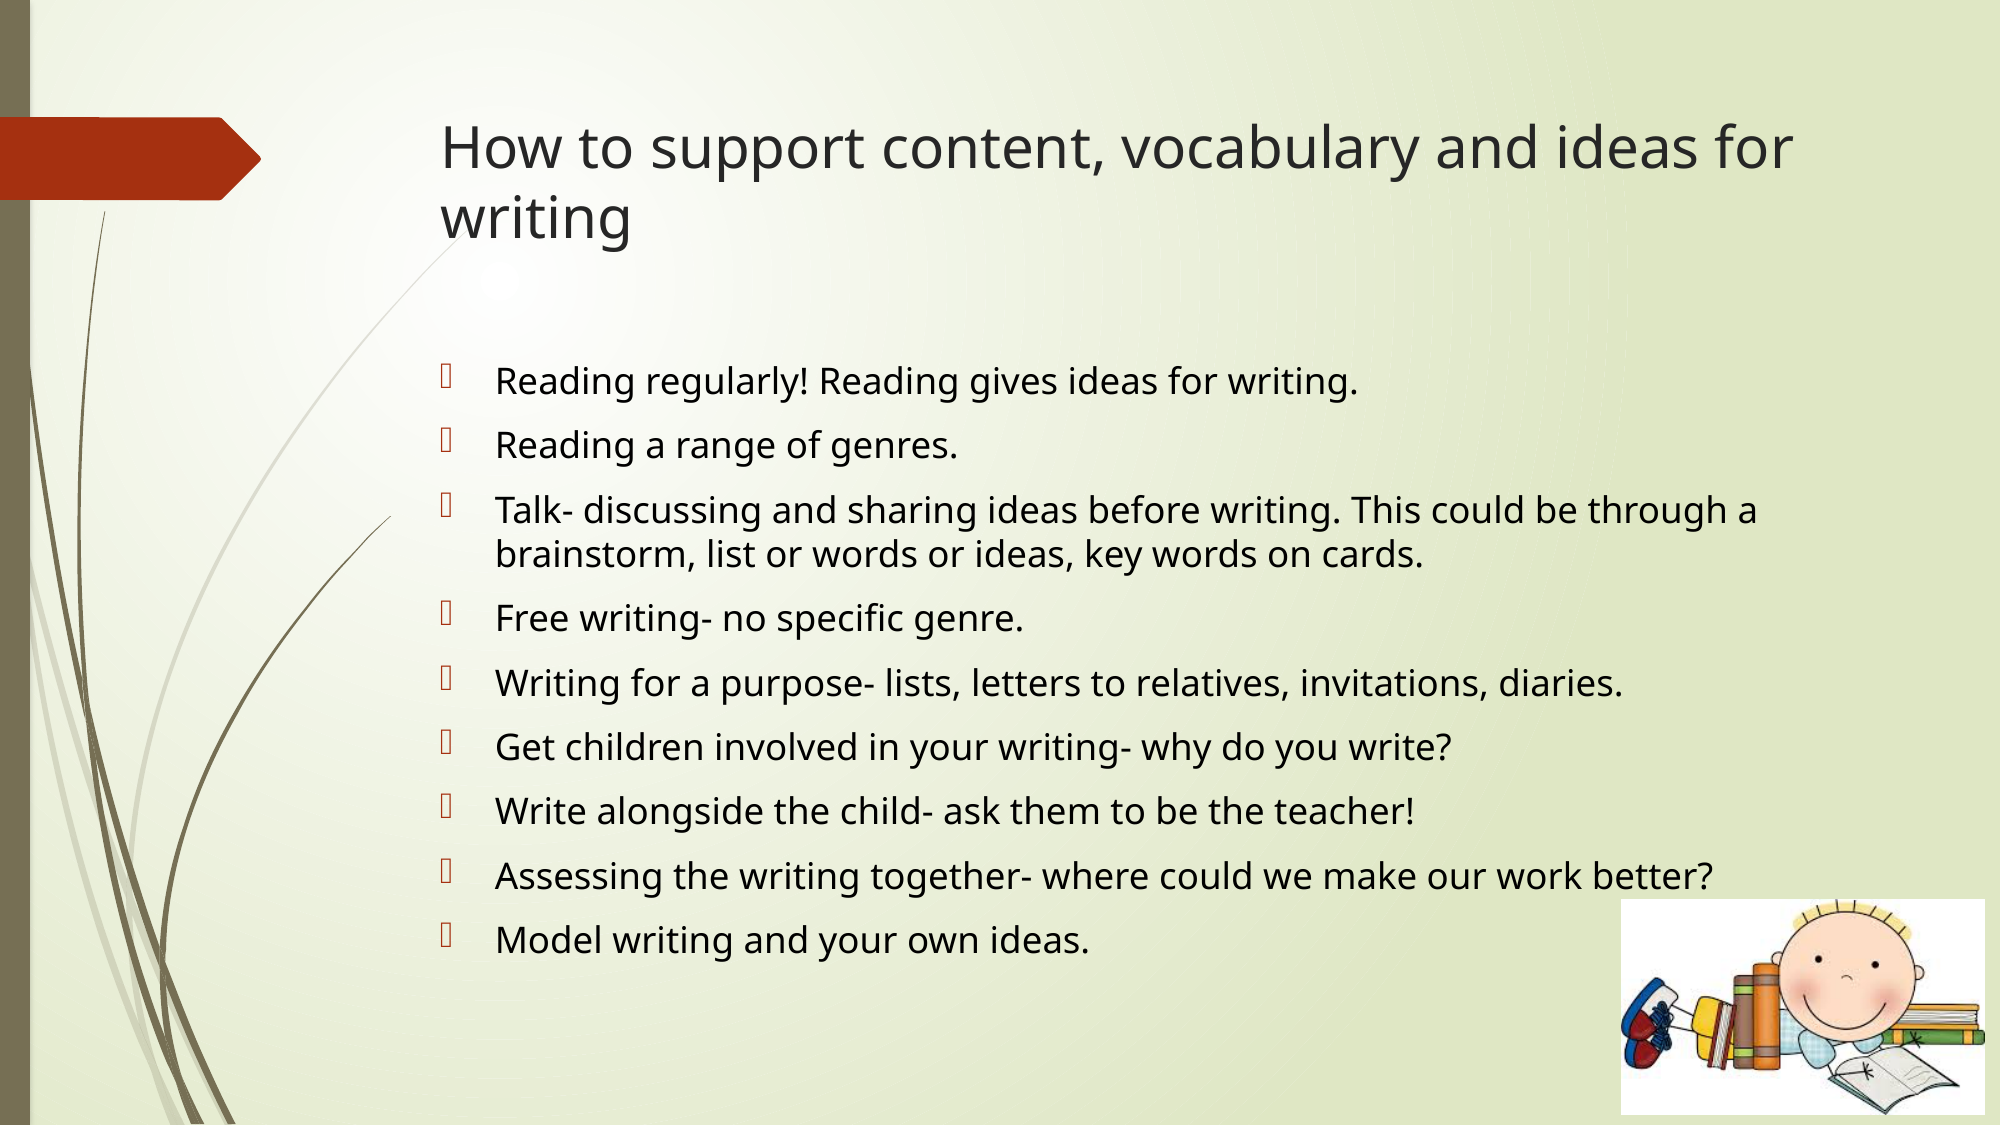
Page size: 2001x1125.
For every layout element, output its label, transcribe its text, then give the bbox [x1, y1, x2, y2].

list Reading regularly! Reading gives ideas for writing. Reading a range of genres. Talk- discussing and sharing ideas before writing. This could be through a brainstorm, list or words or ideas, key words on cards. Free writing- no specific genre. Writing for a purpose- lists, letters to relatives, invitations, diaries. Get children involved in your writing- why do you write? Write alongside the child- ask them to be the teacher! Assessing the writing together- where could we make our work better? Model writing and your own ideas. [424, 350, 1888, 970]
picture [1620, 899, 1985, 1115]
title How to support content, vocabulary and ideas for writing [425, 102, 1888, 313]
